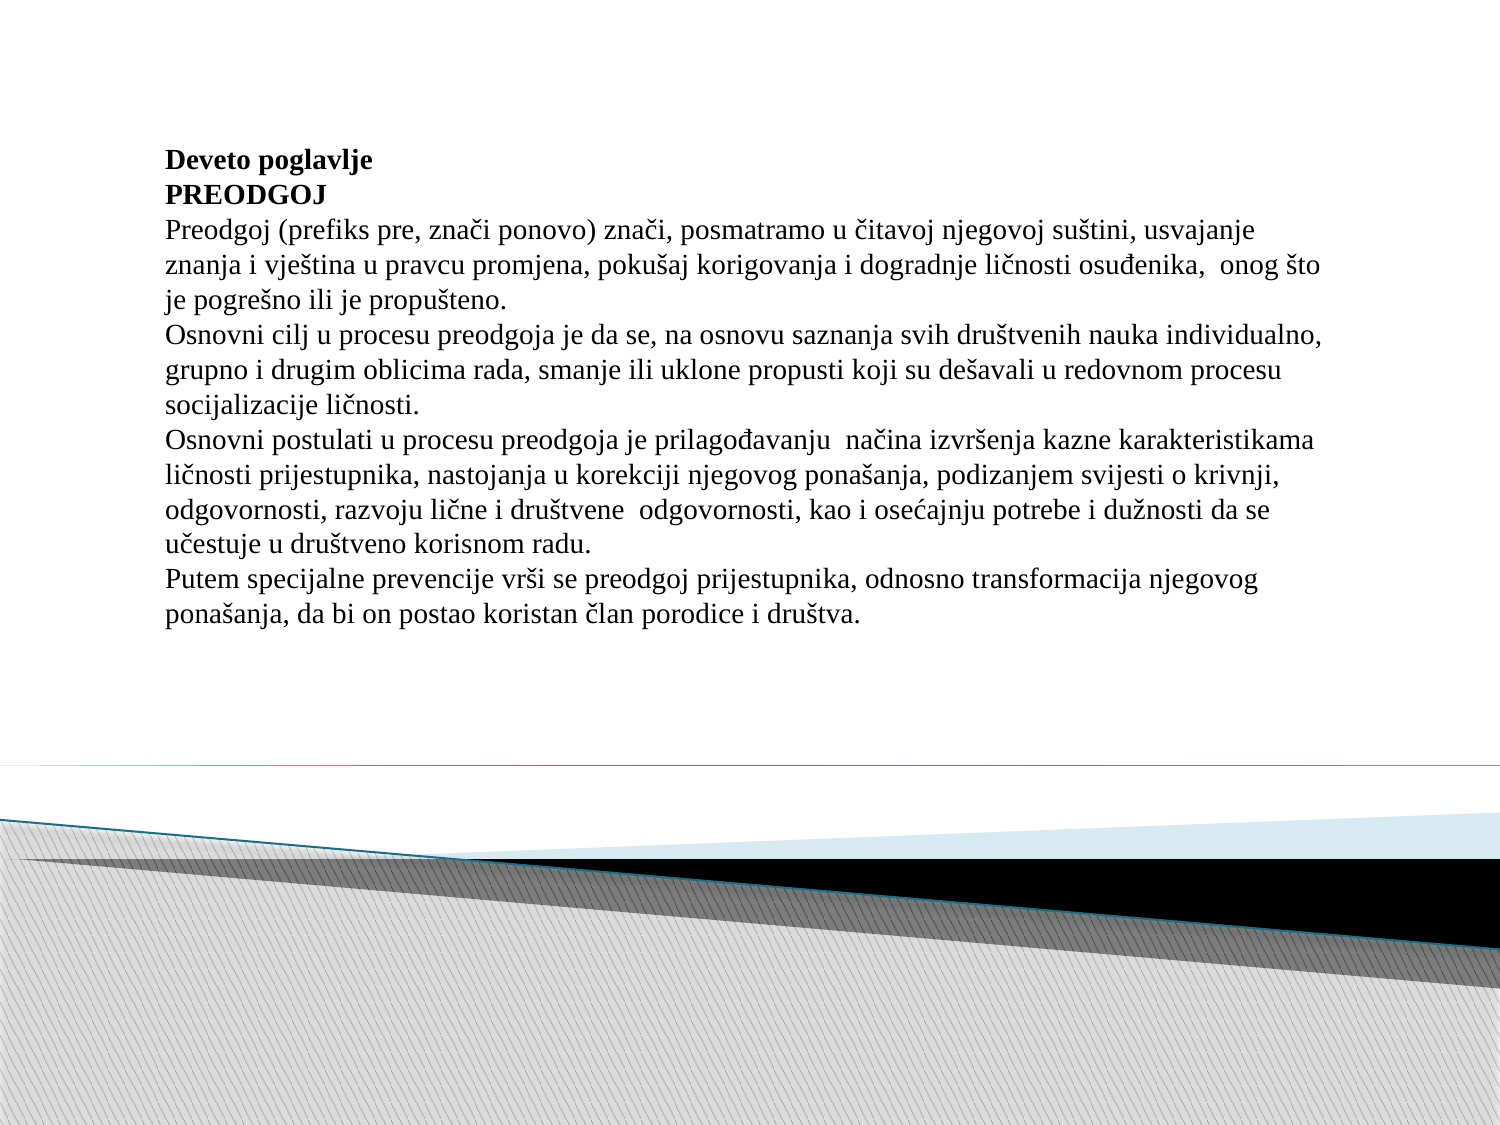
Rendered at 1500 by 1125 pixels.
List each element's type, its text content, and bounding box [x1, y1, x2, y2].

picture [5, 859, 1500, 989]
text_box Deveto poglavlje PREODGOJ Preodgoj (prefiks pre, znači ponovo) znači, posmatramo u čitavoj njegovoj suštini, usvajanje znanja i vještina u pravcu promjena, pokušaj korigovanja i dogradnje ličnosti osuđenika, onog što je pogrešno ili je propušteno. Osnovni cilj u procesu preodgoja je da se, na osnovu saznanja svih društvenih nauka individualno, grupno i drugim oblicima rada, smanje ili uklone propusti koji su dešavali u redovnom procesu socijalizacije ličnosti. Osnovni postulati u procesu preodgoja je prilagođavanju načina izvršenja kazne karakteristikama ličnosti prijestupnika, nastojanja u korekciji njegovog ponašanja, podizanjem svijesti o krivnji, odgovornosti, razvoju lične i društvene odgovornosti, kao i osećajnju potrebe i dužnosti da se učestuje u društveno korisnom radu. Putem specijalne prevencije vrši se preodgoj prijestupnika, odnosno transformacija njegovog ponašanja, da bi on postao koristan član porodice i društva. [149, 132, 1350, 630]
